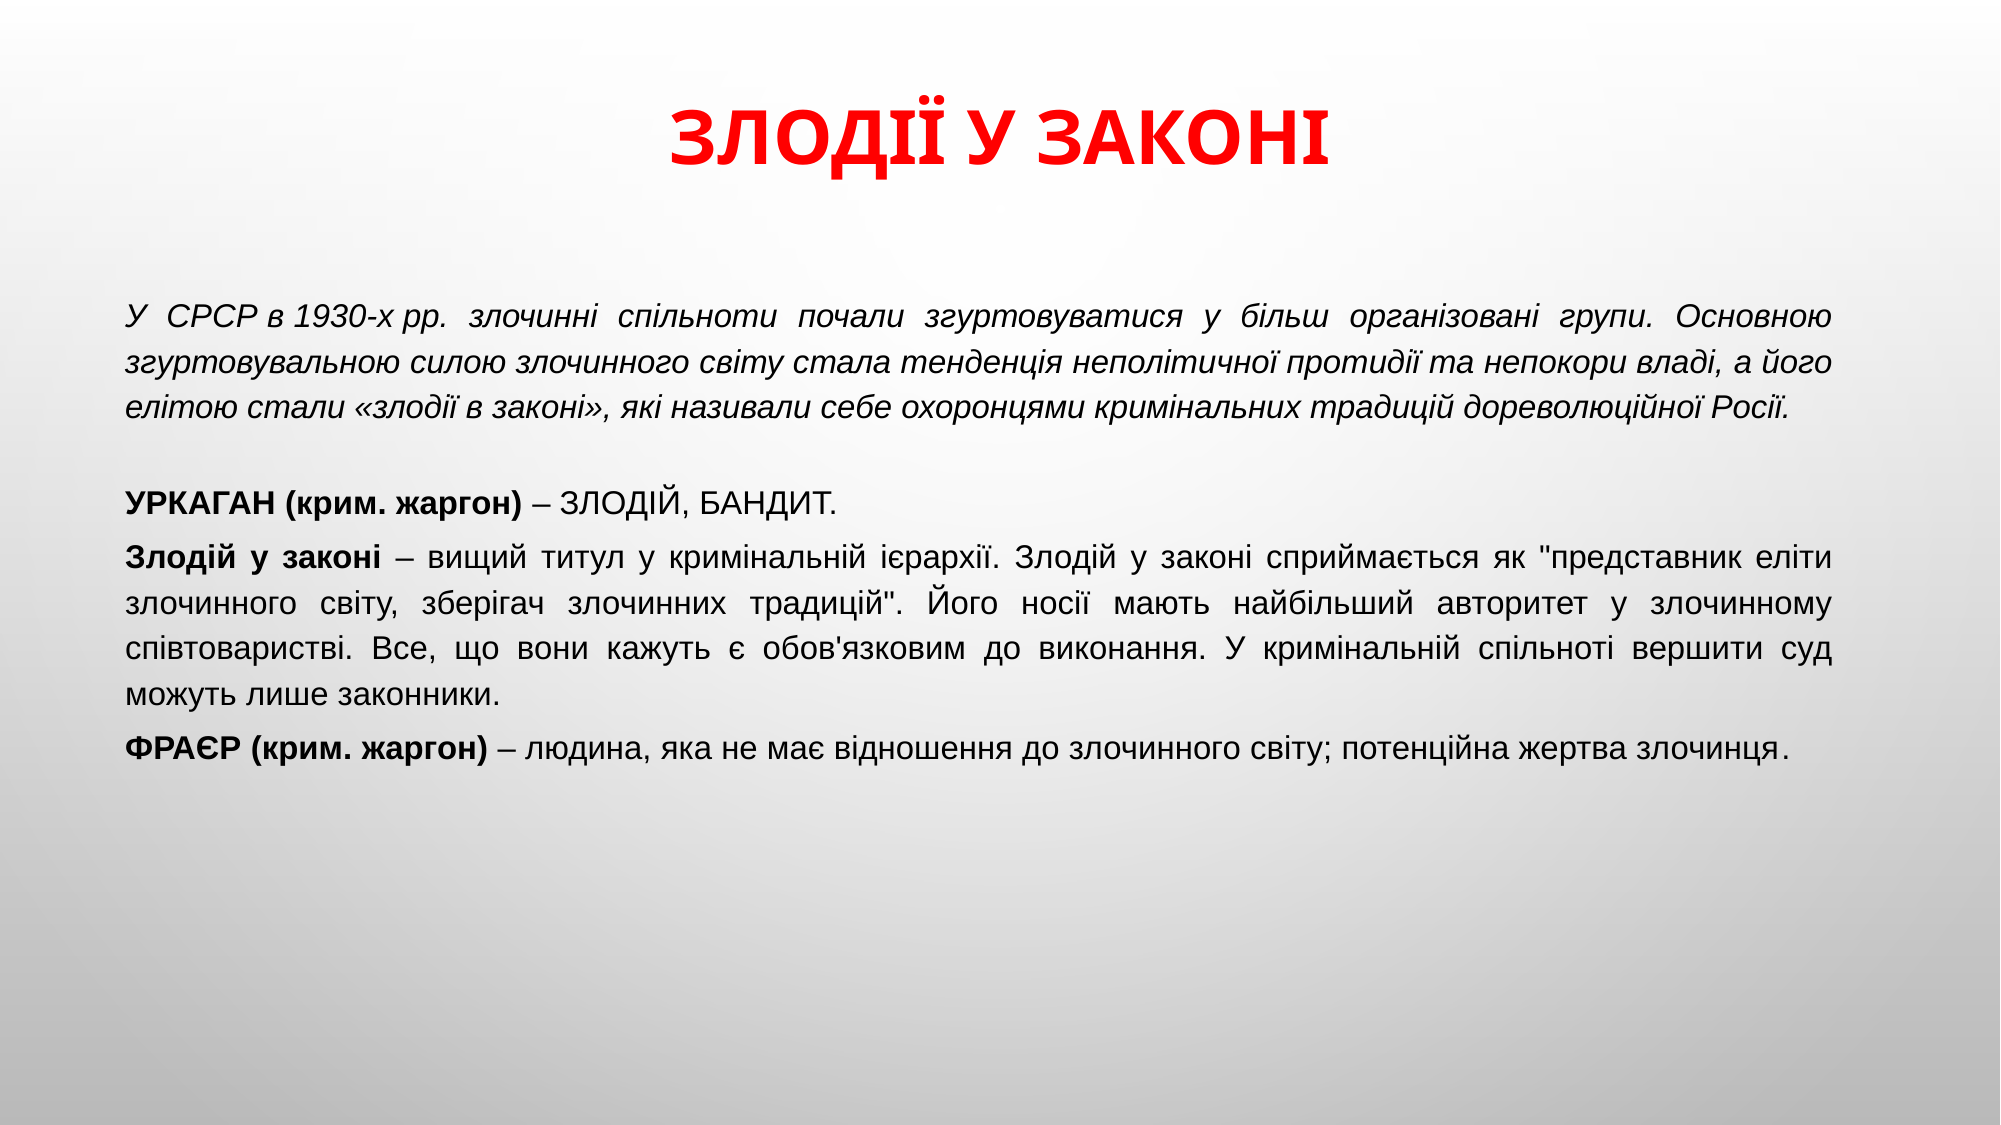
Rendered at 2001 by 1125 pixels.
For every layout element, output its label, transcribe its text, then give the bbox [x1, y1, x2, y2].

list У СРСР в 1930-х рр. злочинні спільноти почали згуртовуватися у більш організовані групи. Основною згуртовувальною силою злочинного світу стала тенденція неполітичної протидії та непокори владі, а його елітою стали «злодії в законі», які називали себе охоронцями кримінальних традицій дореволюційної Росії. Уркаган (крим. жаргон) – ЗЛОДІЙ, бандит. Злодій у законі – вищий титул у кримінальній ієрархії. Злодій у законі сприймається як "представник еліти злочинного світу, зберігач злочинних традицій". Його носії мають найбільший авторитет у злочинному співтоваристві. Все, що вони кажуть є обов'язковим до виконання. У кримінальній спільноті вершити суд можуть лише законники. ФРАЄР (крим. жаргон) – людина, яка не має відношення до злочинного світу; потенційна жертва злочинця. [110, 281, 1851, 844]
title ЗЛОДІЇ У ЗАКОНІ [149, 38, 1851, 242]
picture [0, 0, 2000, 1125]
